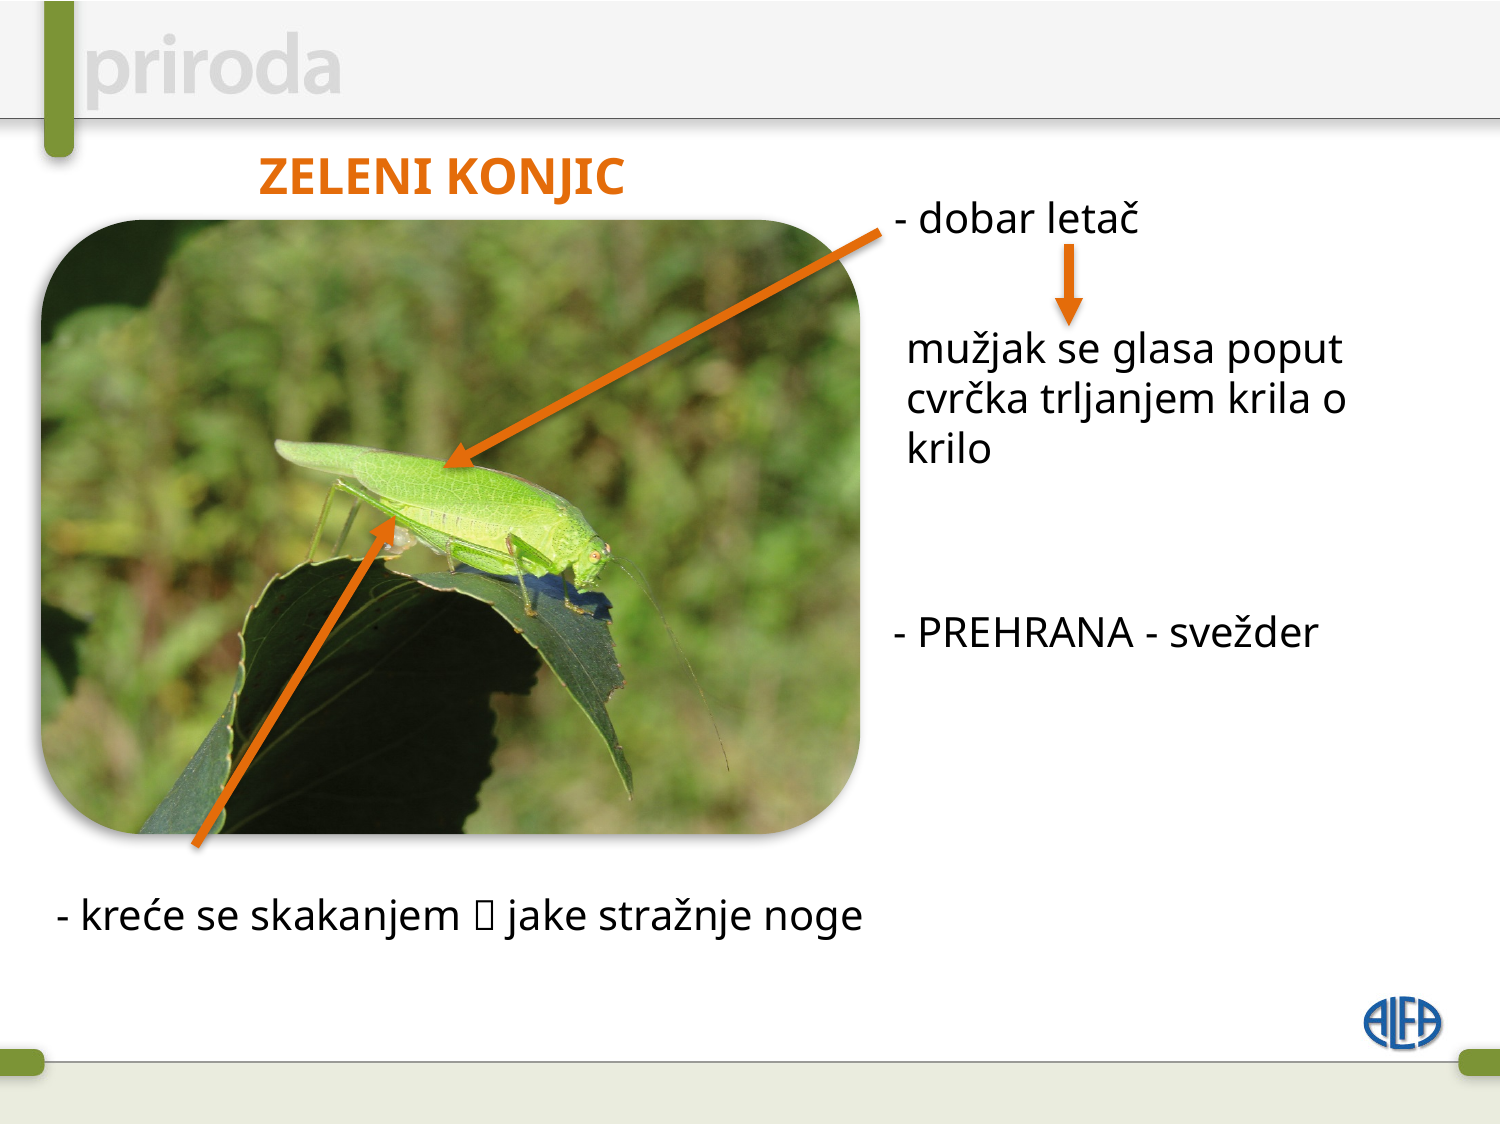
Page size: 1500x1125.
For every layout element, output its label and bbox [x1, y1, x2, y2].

text_box [442, 231, 881, 469]
text_box [194, 514, 396, 847]
picture [0, 0, 1500, 1125]
